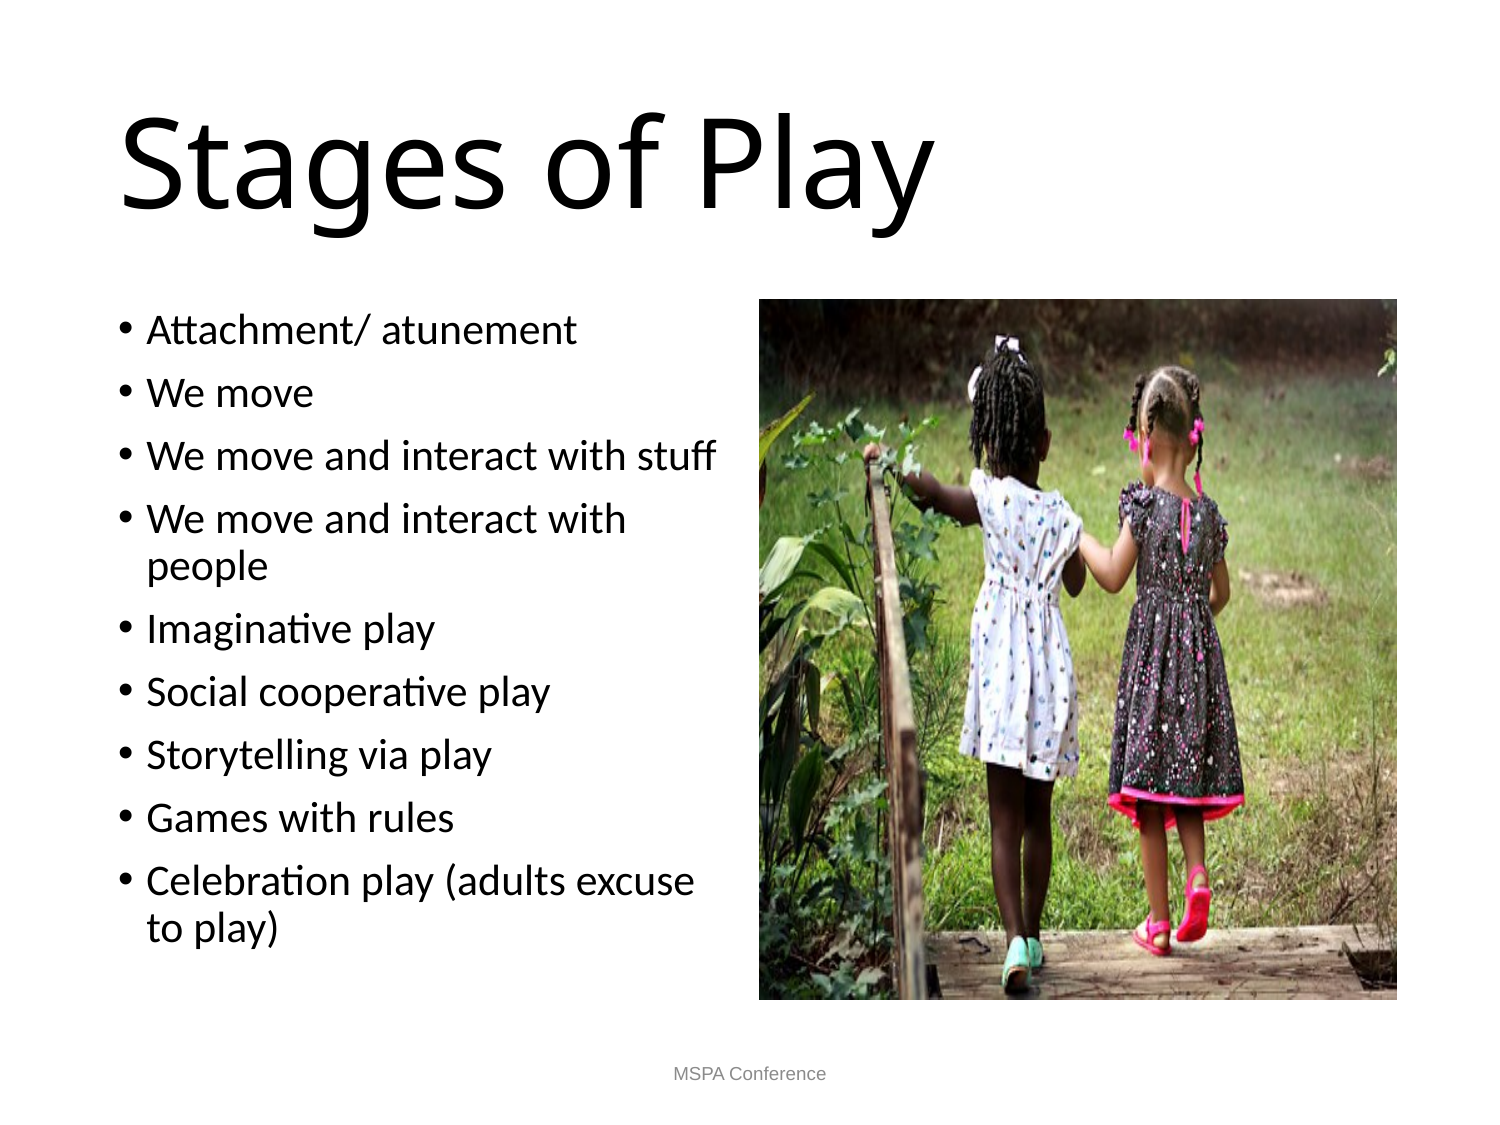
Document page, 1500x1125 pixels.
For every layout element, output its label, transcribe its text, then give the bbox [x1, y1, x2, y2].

list Attachment/ atunement We move We move and interact with stuff We move and interact with people Imaginative play Social cooperative play Storytelling via play Games with rules Celebration play (adults excuse to play) [103, 299, 741, 1014]
footer MSPA Conference [496, 1042, 1004, 1103]
title Stages of Play [103, 59, 1397, 278]
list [759, 299, 1397, 1000]
